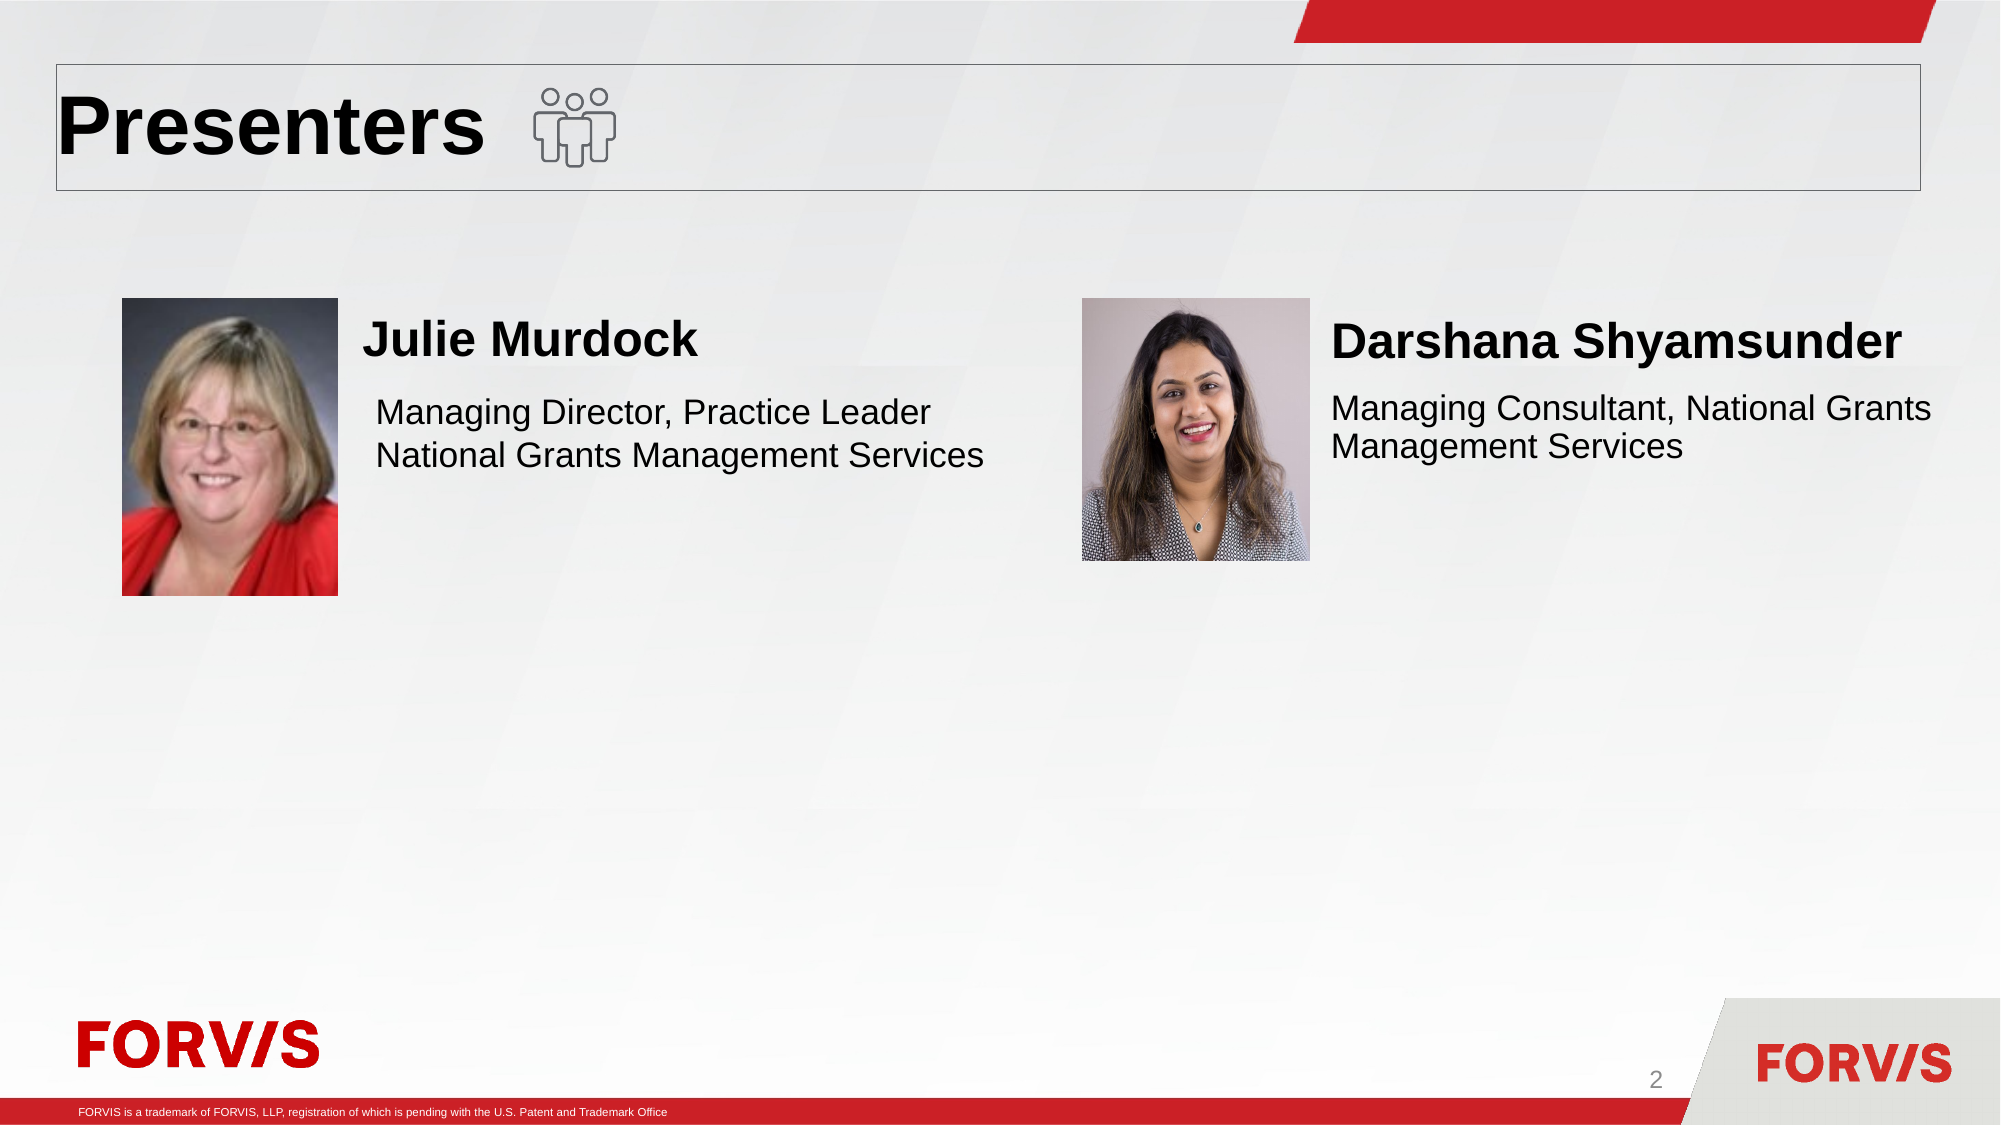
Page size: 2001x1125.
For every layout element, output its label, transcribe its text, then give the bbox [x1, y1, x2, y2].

list Darshana Shyamsunder [1330, 300, 1944, 361]
list Julie Murdock [362, 298, 1025, 359]
picture [0, 0, 2001, 1125]
list Managing Director, Practice Leader National Grants Management Services [375, 381, 989, 494]
title Presenters [56, 64, 1921, 191]
list Managing Consultant, National Grants Management Services [1330, 381, 1944, 508]
slide_number 2 [1333, 1033, 1664, 1094]
